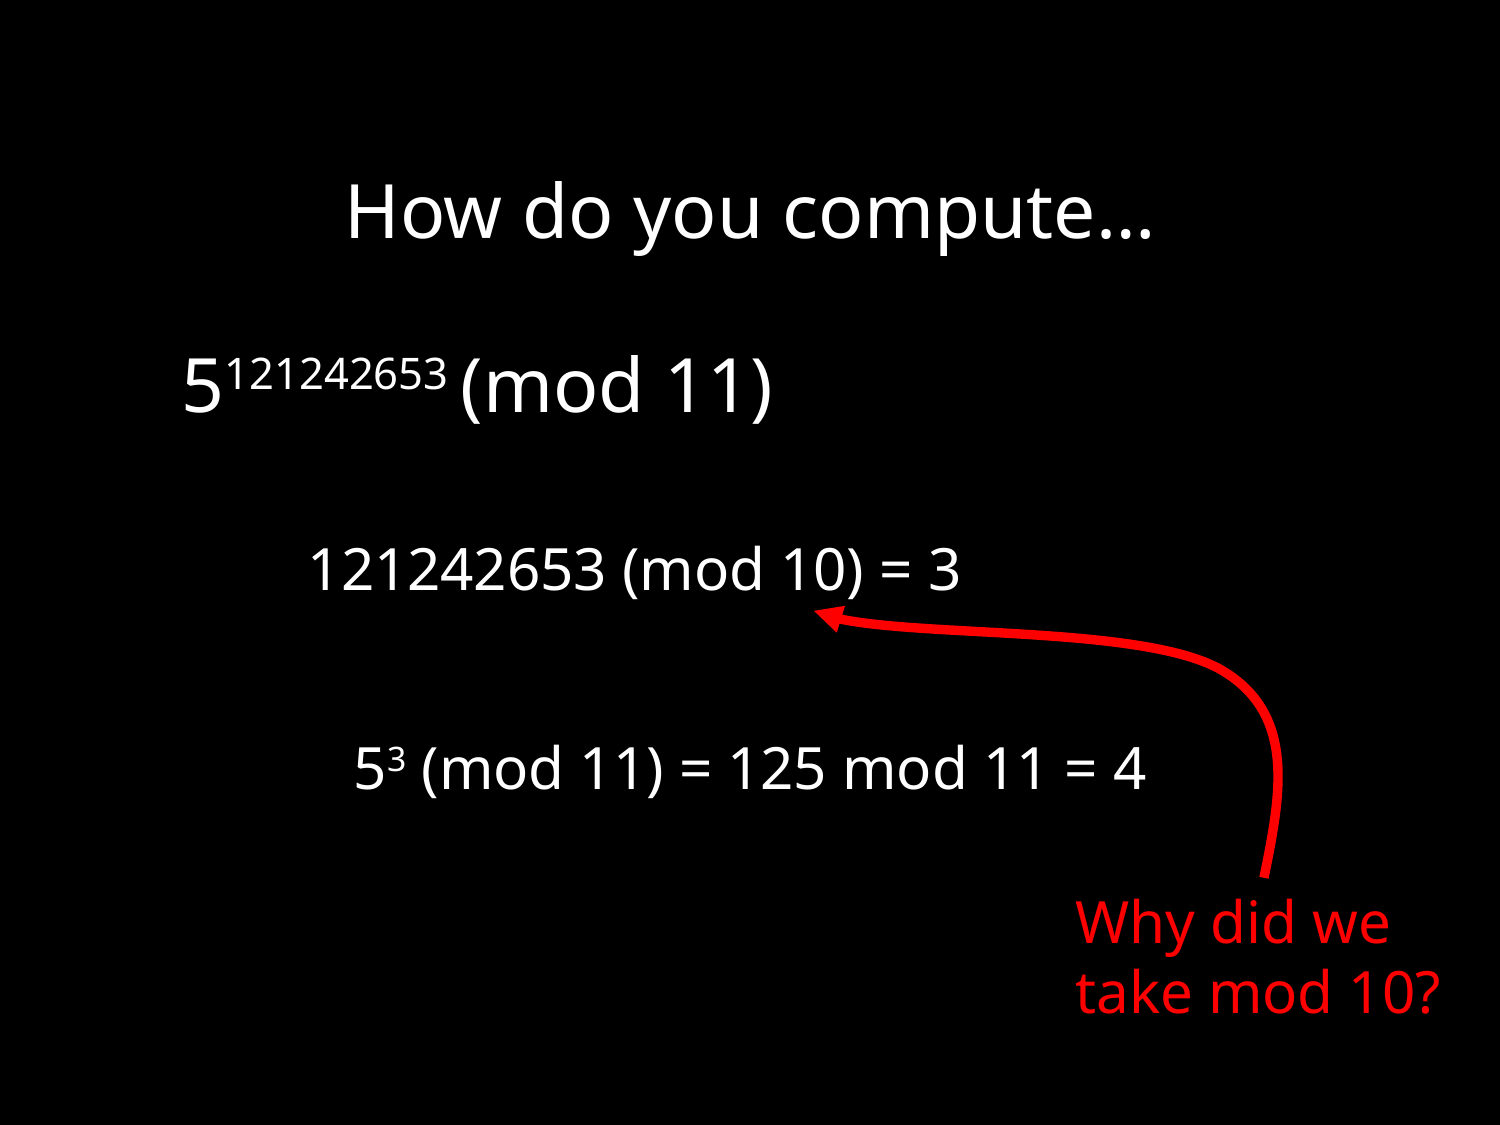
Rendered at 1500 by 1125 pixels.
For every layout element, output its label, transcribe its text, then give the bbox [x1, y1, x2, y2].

text_box Why did we take mod 10? [1060, 878, 1456, 1033]
text_box [814, 609, 1279, 878]
text_box 121242653 (mod 10) = 3 [293, 525, 977, 610]
text_box How do you compute… [329, 156, 1172, 262]
text_box 5121242653 (mod 11) [166, 329, 789, 435]
text_box 53 (mod 11) = 125 mod 11 = 4 [339, 723, 1146, 809]
